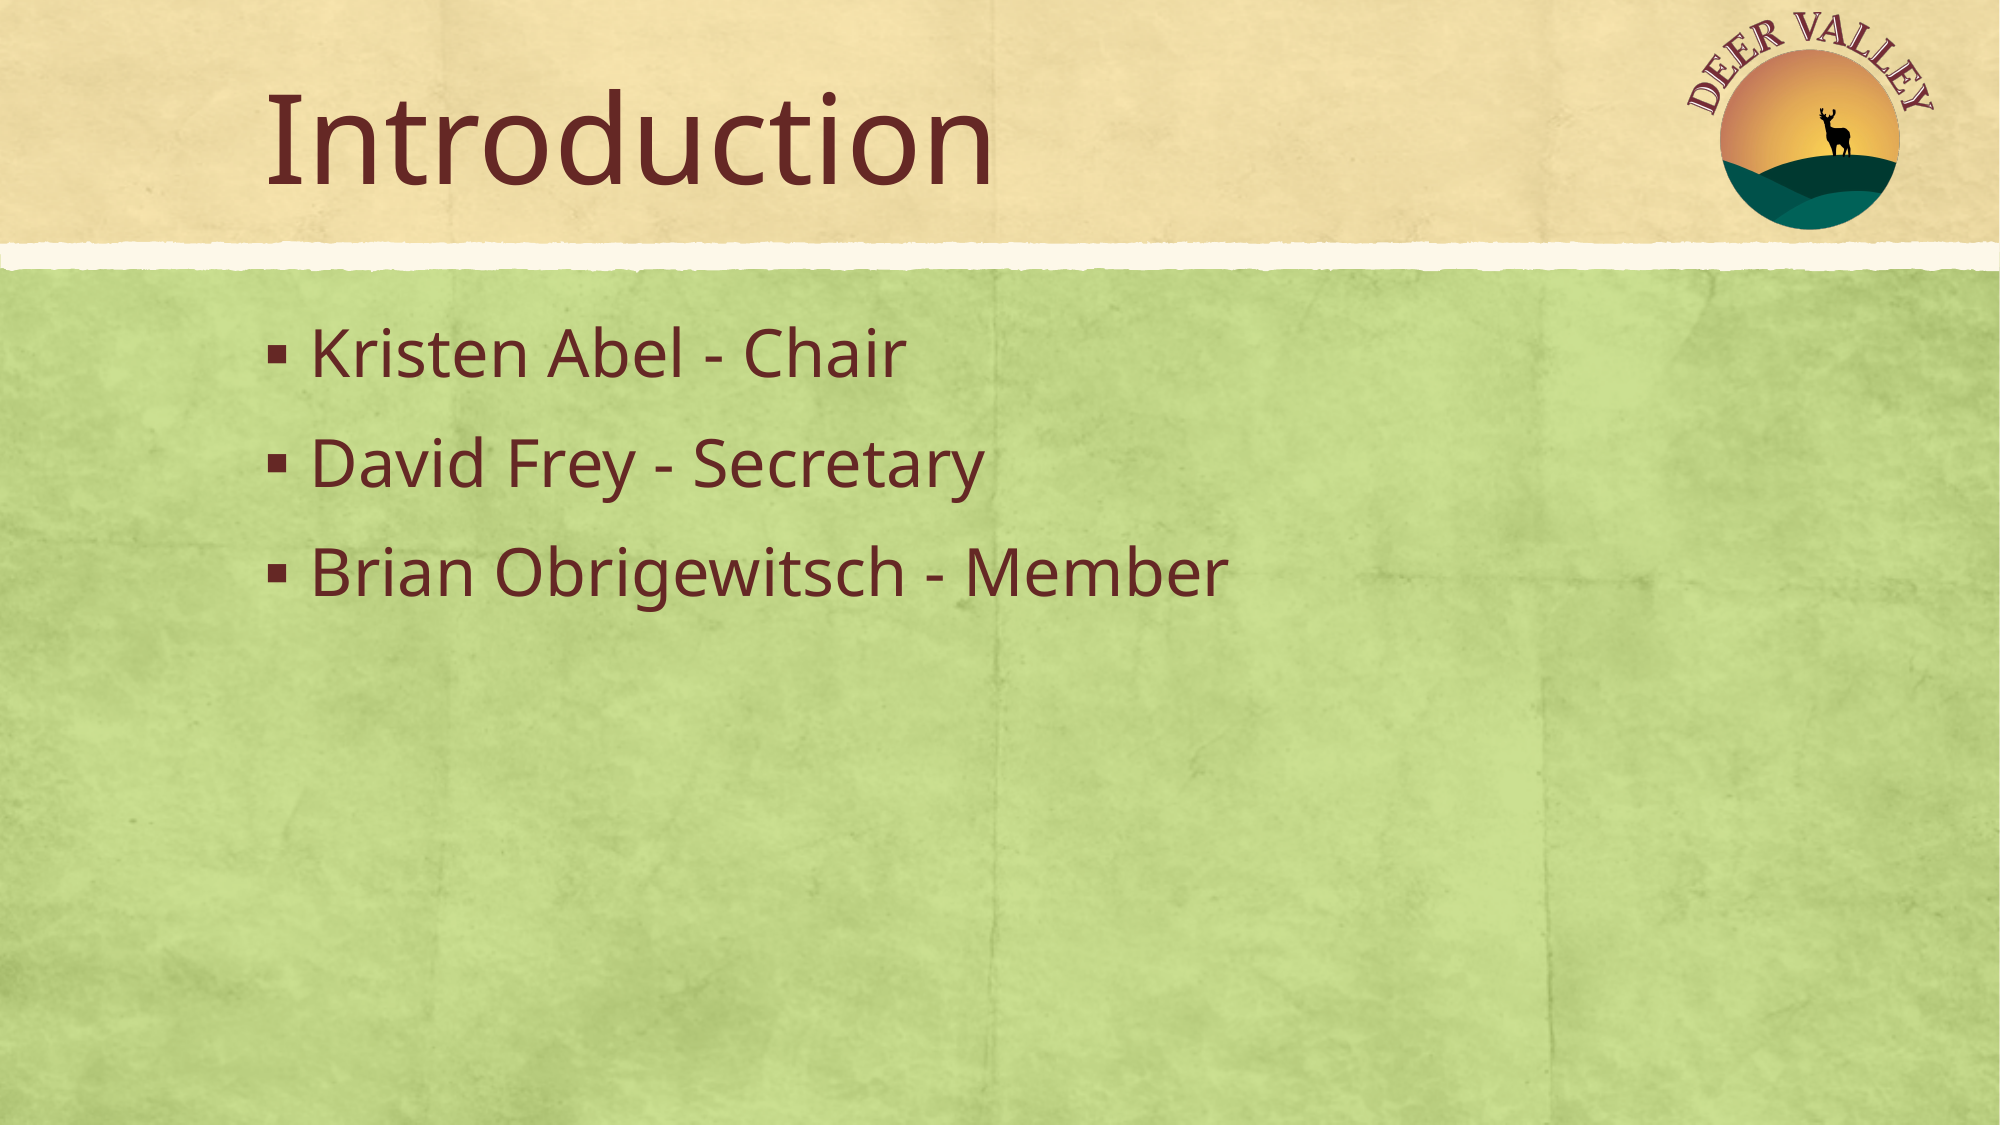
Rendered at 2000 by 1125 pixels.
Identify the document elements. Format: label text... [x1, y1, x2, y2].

title Introduction [249, 31, 1687, 219]
list Kristen Abel - Chair David Frey - Secretary Brian Obrigewitsch - Member [249, 312, 1750, 1013]
picture [1687, 12, 1934, 231]
